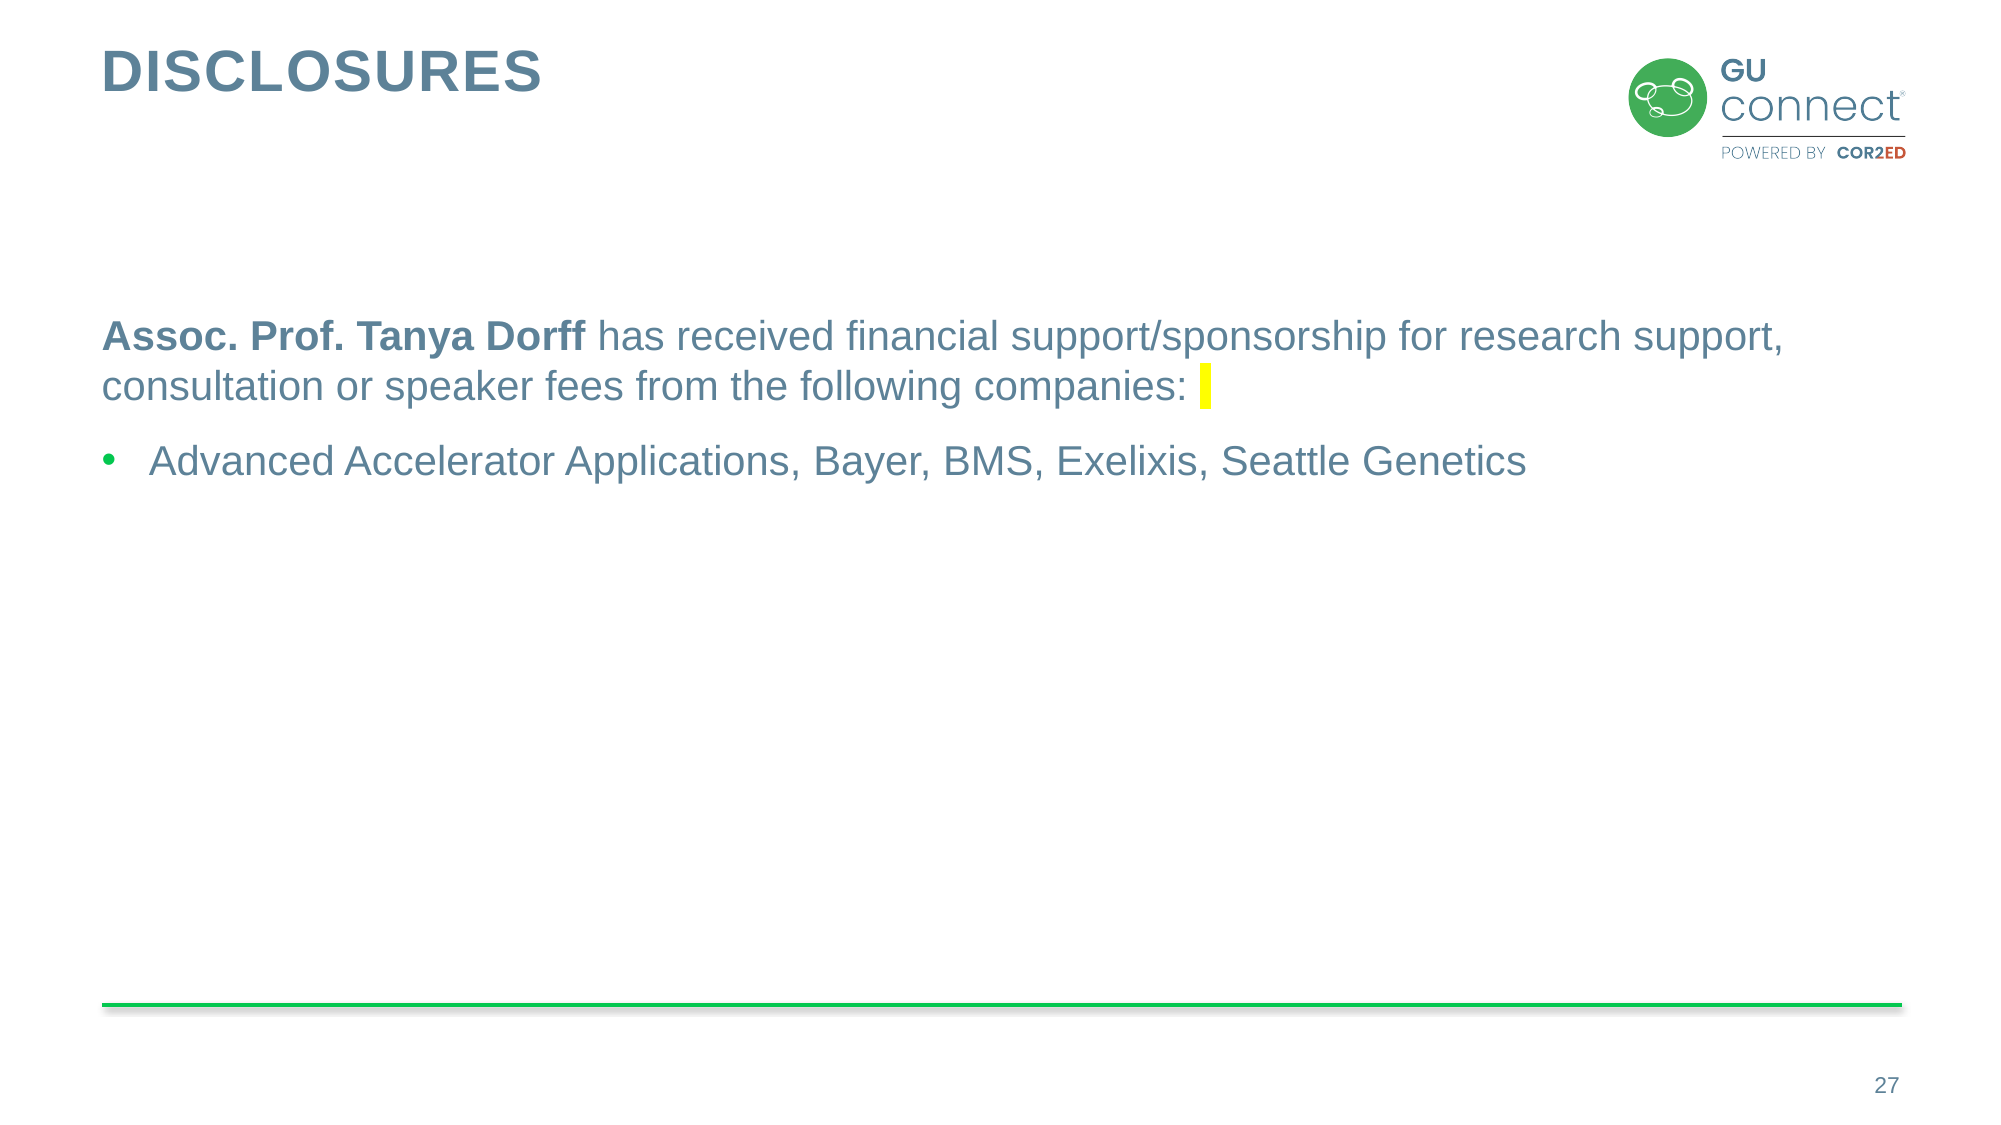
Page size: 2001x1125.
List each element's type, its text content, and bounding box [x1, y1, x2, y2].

picture [1626, 51, 1907, 165]
slide_number 27 [1771, 1054, 1900, 1115]
list Assoc. Prof. Tanya Dorff has received financial support/sponsorship for research support, consultation or speaker fees from the following companies: Advanced Accelerator Applications, Bayer, BMS, Exelixis, Seattle Genetics [101, 233, 1922, 977]
title disclosures [101, 40, 1536, 173]
